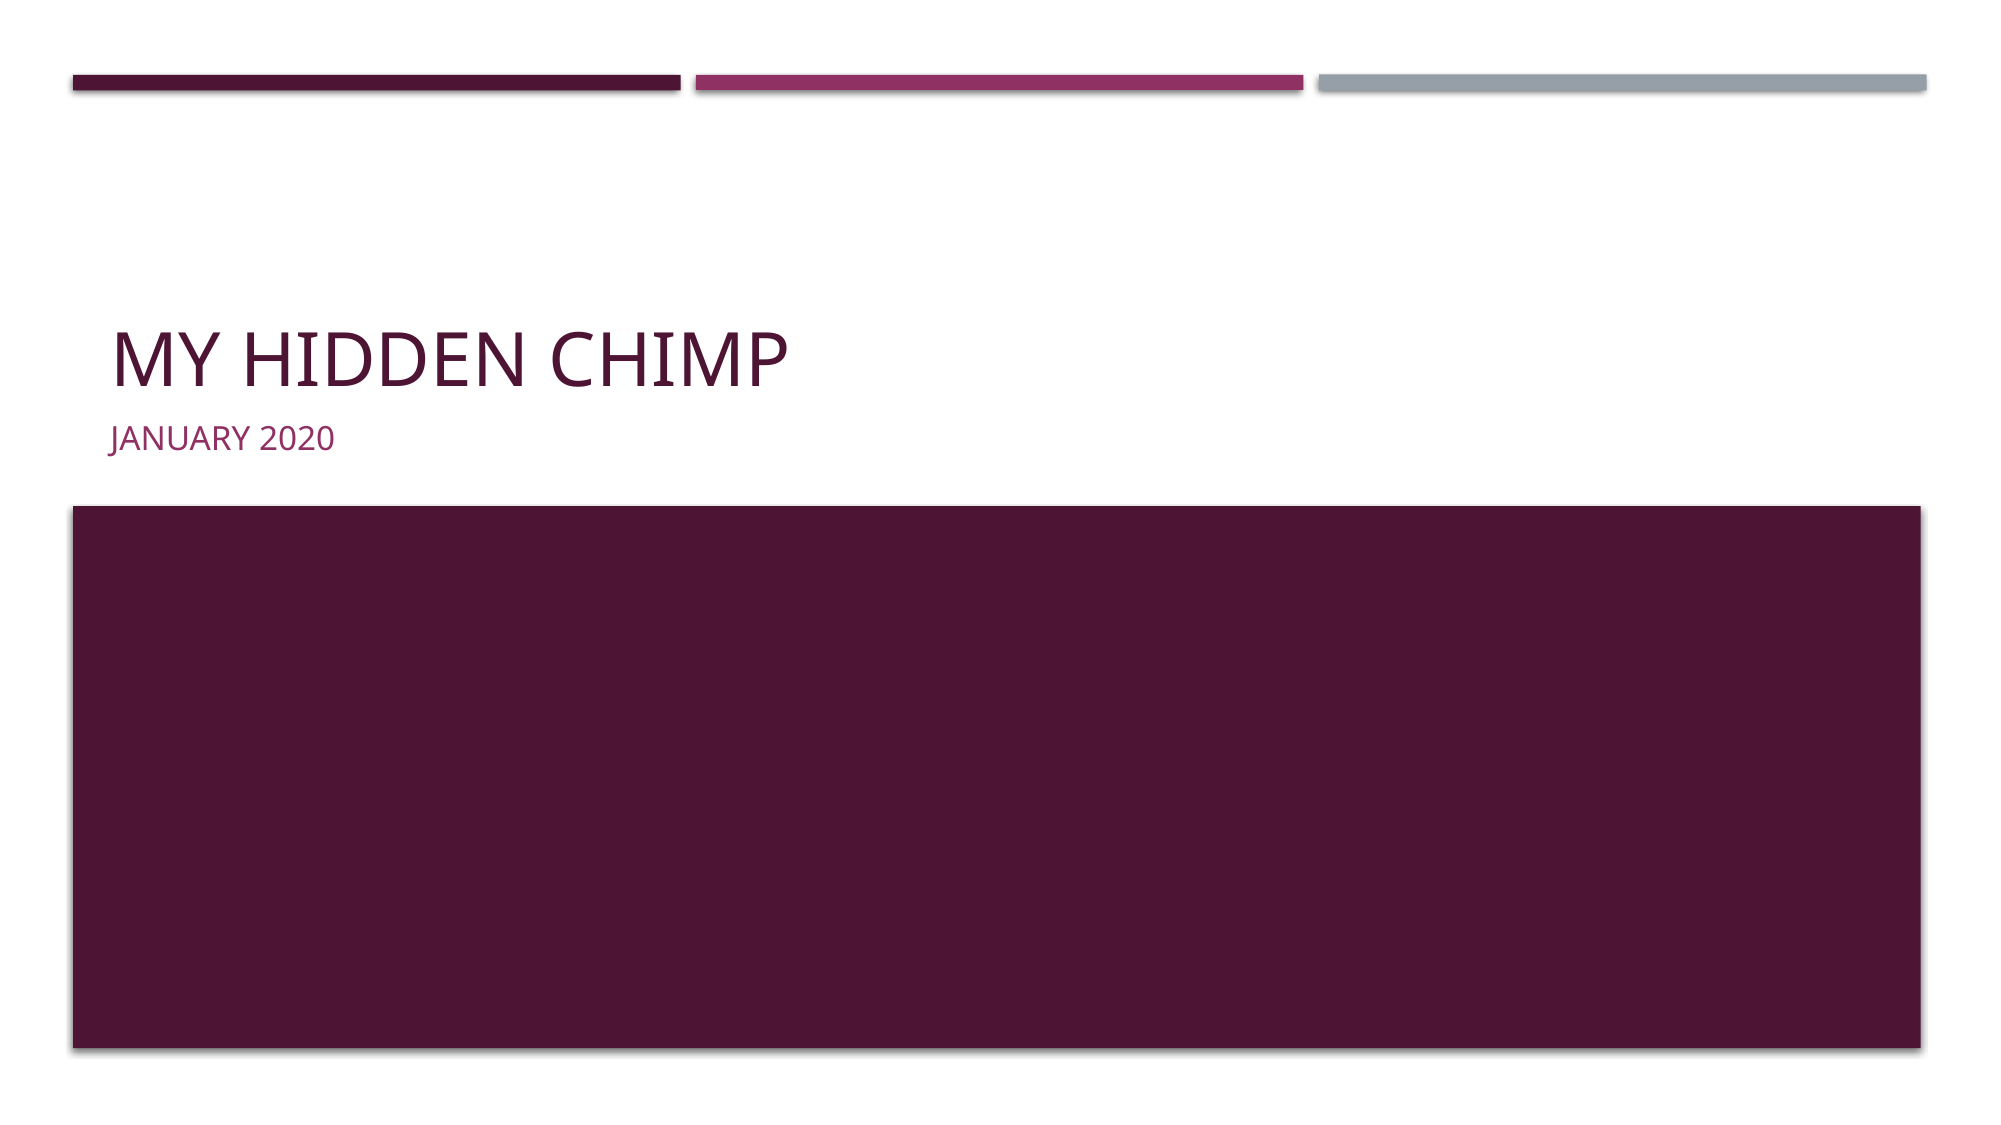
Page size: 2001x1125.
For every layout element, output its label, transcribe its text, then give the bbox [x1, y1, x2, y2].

title My hidden chimp [95, 167, 1899, 409]
subtitle January 2020 [95, 409, 1899, 507]
